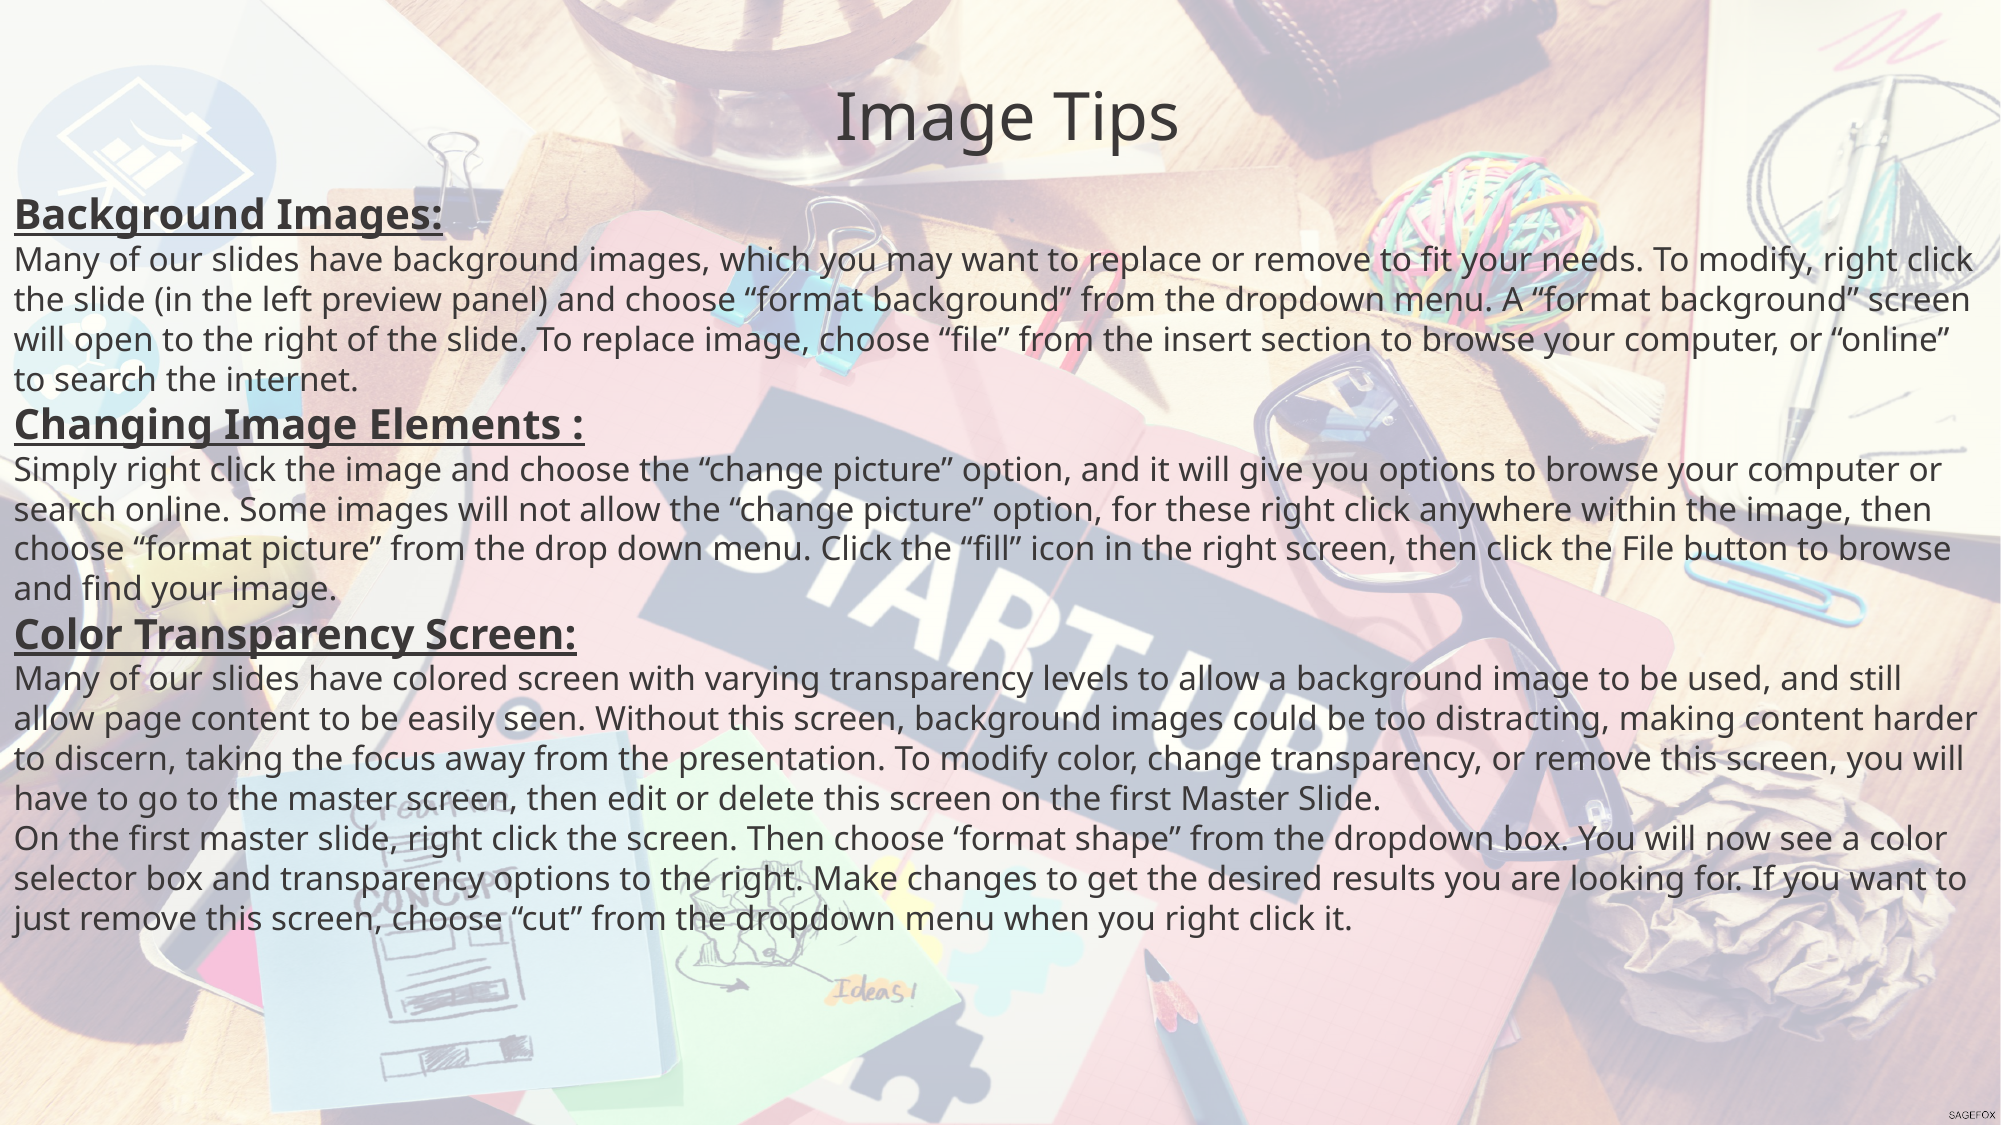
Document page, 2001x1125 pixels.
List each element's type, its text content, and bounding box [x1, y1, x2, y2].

text_box Background Images: Many of our slides have background images, which you may want to replace or remove to fit your needs. To modify, right click the slide (in the left preview panel) and choose “format background” from the dropdown menu. A “format background” screen will open to the right of the slide. To replace image, choose “file” from the insert section to browse your computer, or “online” to search the internet. Changing Image Elements : Simply right click the image and choose the “change picture” option, and it will give you options to browse your computer or search online. Some images will not allow the “change picture” option, for these right click anywhere within the image, then choose “format picture” from the drop down menu. Click the “fill” icon in the right screen, then click the File button to browse and find your image. Color Transparency Screen: Many of our slides have colored screen with varying transparency levels to allow a background image to be used, and still allow page content to be easily seen. Without this screen, background images could be too distracting, making content harder to discern, taking the focus away from the presentation. To modify color, change transparency, or remove this screen, you will have to go to the master screen, then edit or delete this screen on the first Master Slide. On the first master slide, right click the screen. Then choose ‘format shape” from the dropdown box. You will now see a color selector box and transparency options to the right. Make changes to get the desired results you are looking for. If you want to just remove this screen, choose “cut” from the dropdown menu when you right click it. [0, 0, 2000, 1125]
title Image Tips [597, 59, 1420, 177]
